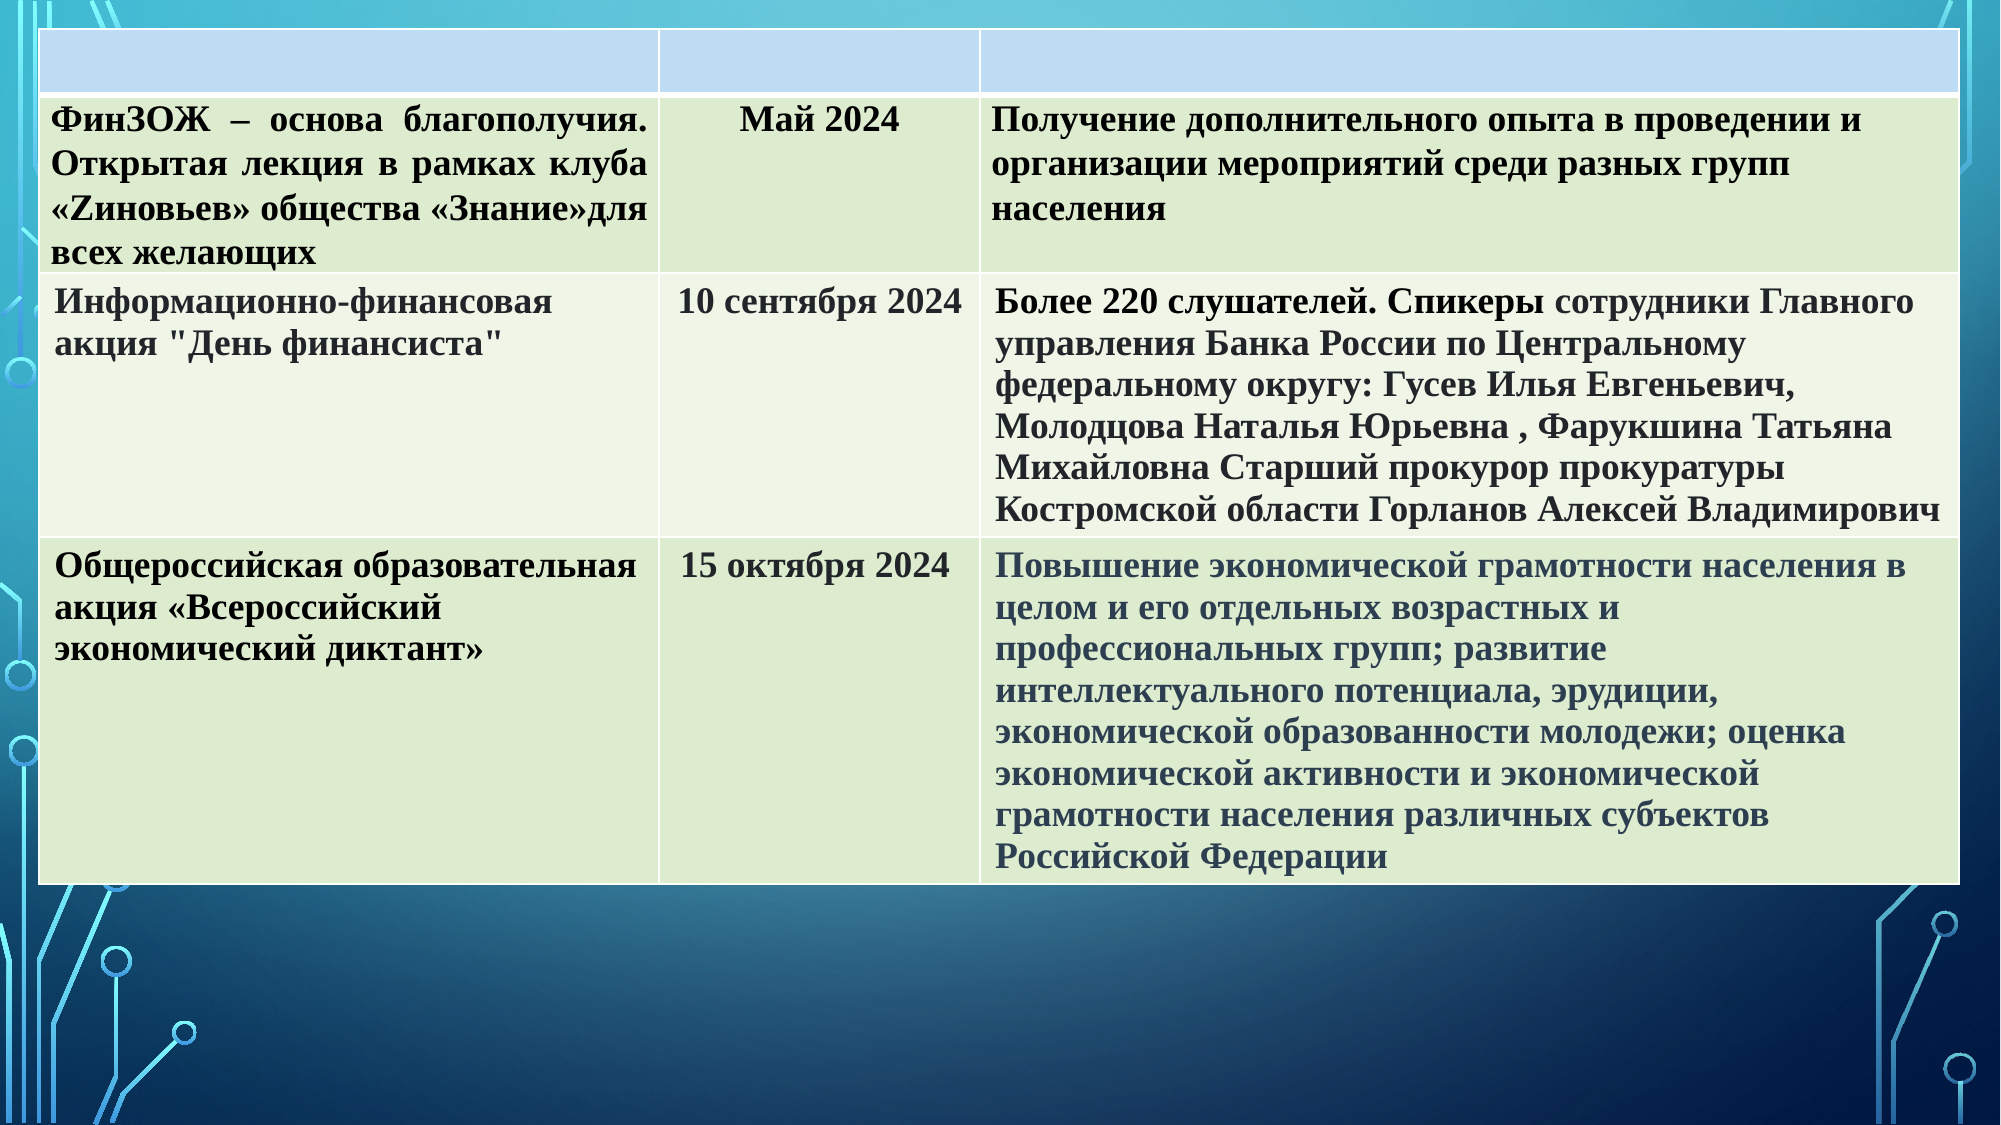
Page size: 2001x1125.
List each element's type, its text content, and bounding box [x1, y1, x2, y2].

table_cell 15 октября 2024 [660, 538, 979, 883]
table_header [660, 30, 979, 92]
table_cell ФинЗОЖ – основа благополучия. Открытая лекция в рамках клуба «Zиновьев» общества «Знание»для всех желающих [40, 98, 658, 272]
table_header [40, 30, 658, 92]
table_cell Общероссийская образовательная акция «Всероссийский экономический диктант» [40, 538, 658, 883]
table_cell Более 220 слушателей. Спикеры сотрудники Главного управления Банка России по Центральному федеральному округу: Гусев Илья Евгеньевич, Молодцова Наталья Юрьевна , Фарукшина Татьяна Михайловна Старший прокурор прокуратуры Костромской области Горланов Алексей Владимирович [981, 274, 1958, 536]
table_cell Повышение экономической грамотности населения в целом и его отдельных возрастных и профессиональных групп; развитие интеллектуального потенциала, эрудиции, экономической образованности молодежи; оценка экономической активности и экономической грамотности населения различных субъектов Российской Федерации [981, 538, 1958, 883]
table_cell Май 2024 [660, 98, 979, 272]
table_cell Получение дополнительного опыта в проведении и организации мероприятий среди разных групп населения [981, 98, 1958, 272]
table_cell Информационно-финансовая акция "День финансиста" [40, 274, 658, 536]
table_cell 10 сентября 2024 [660, 274, 979, 536]
table_header [981, 30, 1958, 92]
